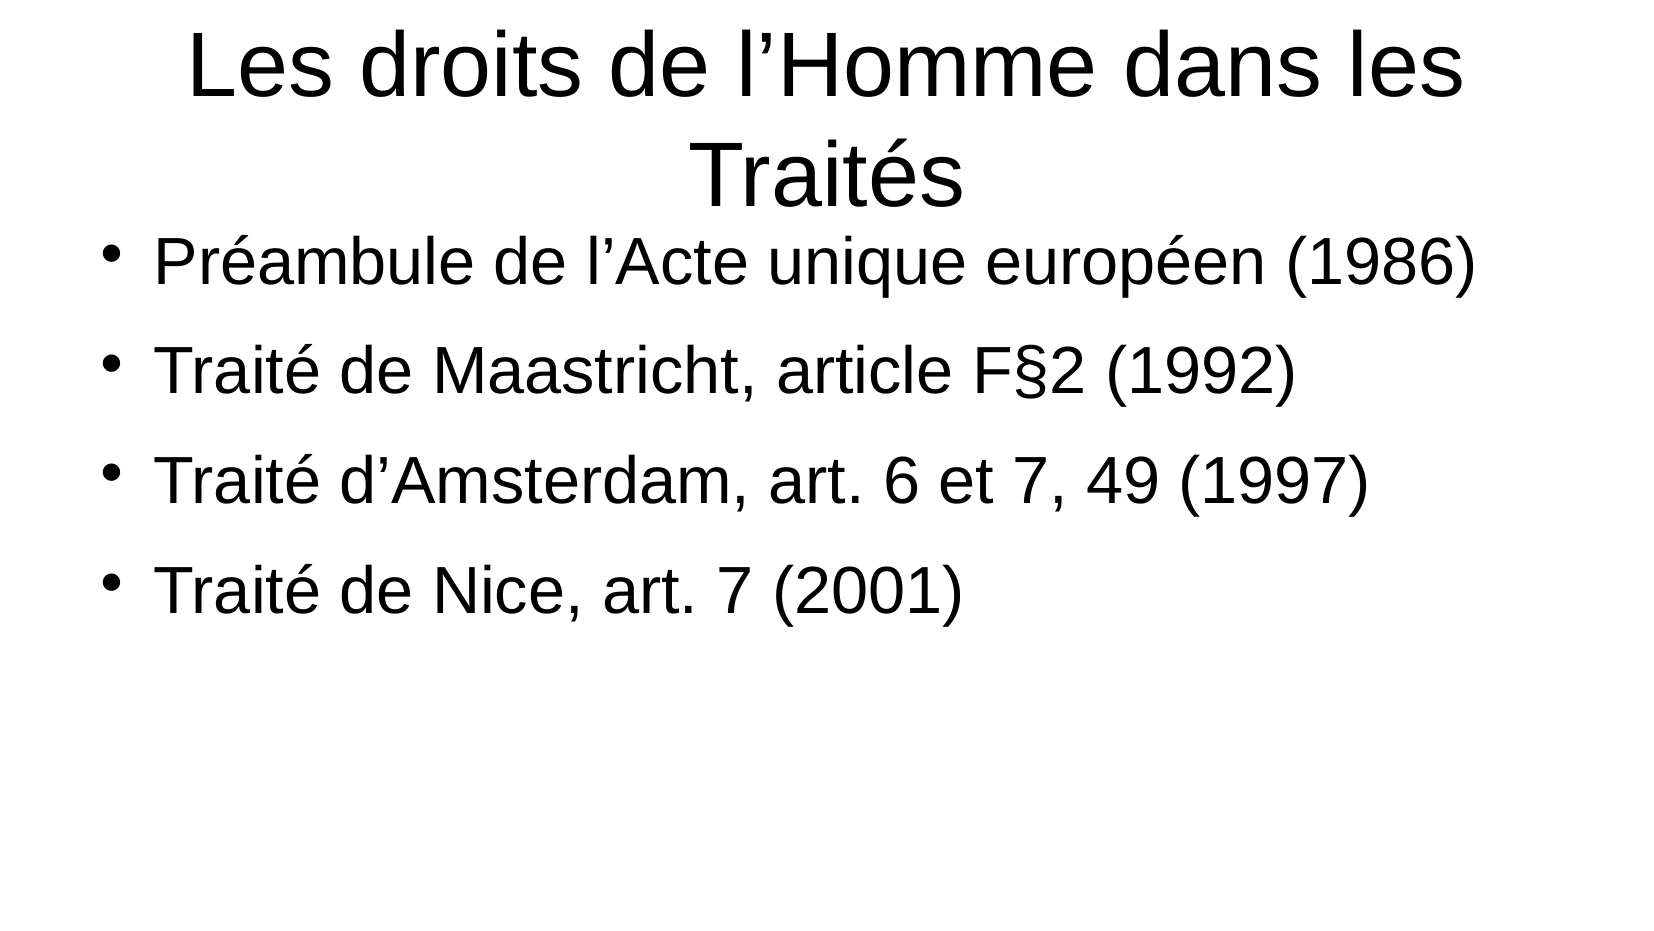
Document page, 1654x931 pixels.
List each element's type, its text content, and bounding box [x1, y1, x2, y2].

text_box Les droits de l’Homme dans les Traités [82, 12, 1571, 217]
text_box Préambule de l’Acte unique européen (1986) Traité de Maastricht, article F§2 (1992) Traité d’Amsterdam, art. 6 et 7, 49 (1997) Traité de Nice, art. 7 (2001) [82, 217, 1571, 757]
